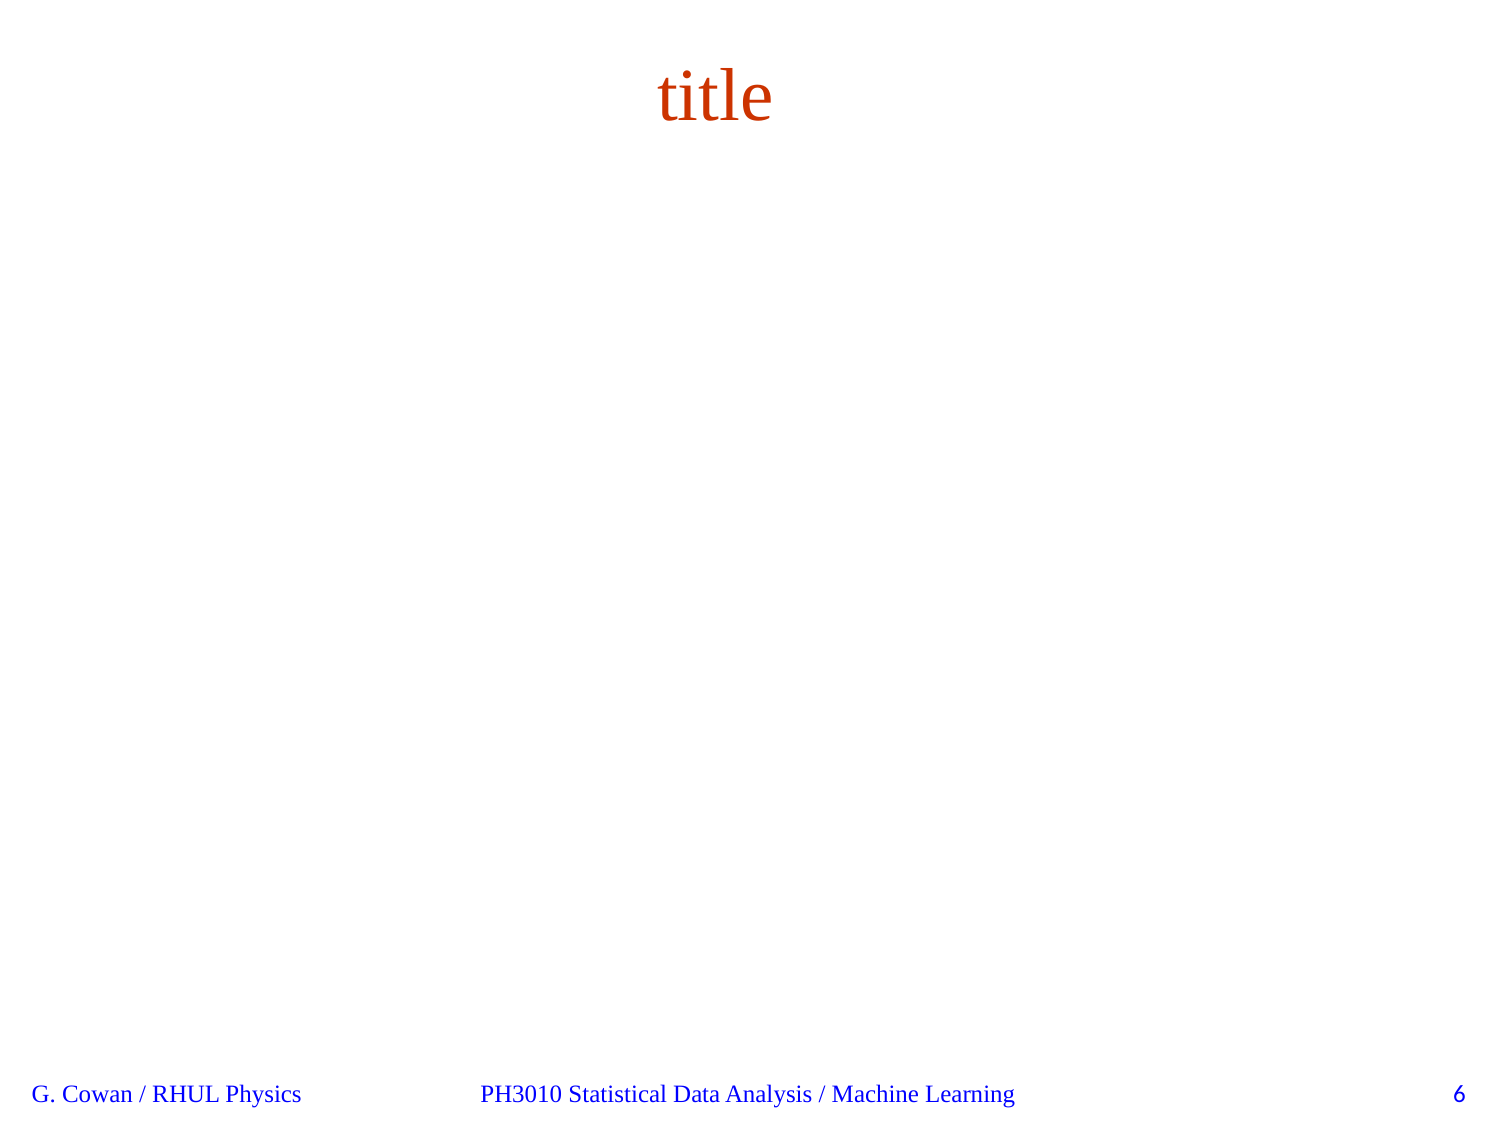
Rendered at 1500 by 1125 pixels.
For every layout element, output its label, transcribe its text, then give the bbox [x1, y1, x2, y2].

slide_number G. Cowan / RHUL Physics [16, 1062, 367, 1123]
slide_number 6 [1130, 1062, 1481, 1123]
footer PH3010 Statistical Data Analysis / Machine Learning [452, 1062, 1044, 1123]
text_box title [77, 40, 1353, 141]
